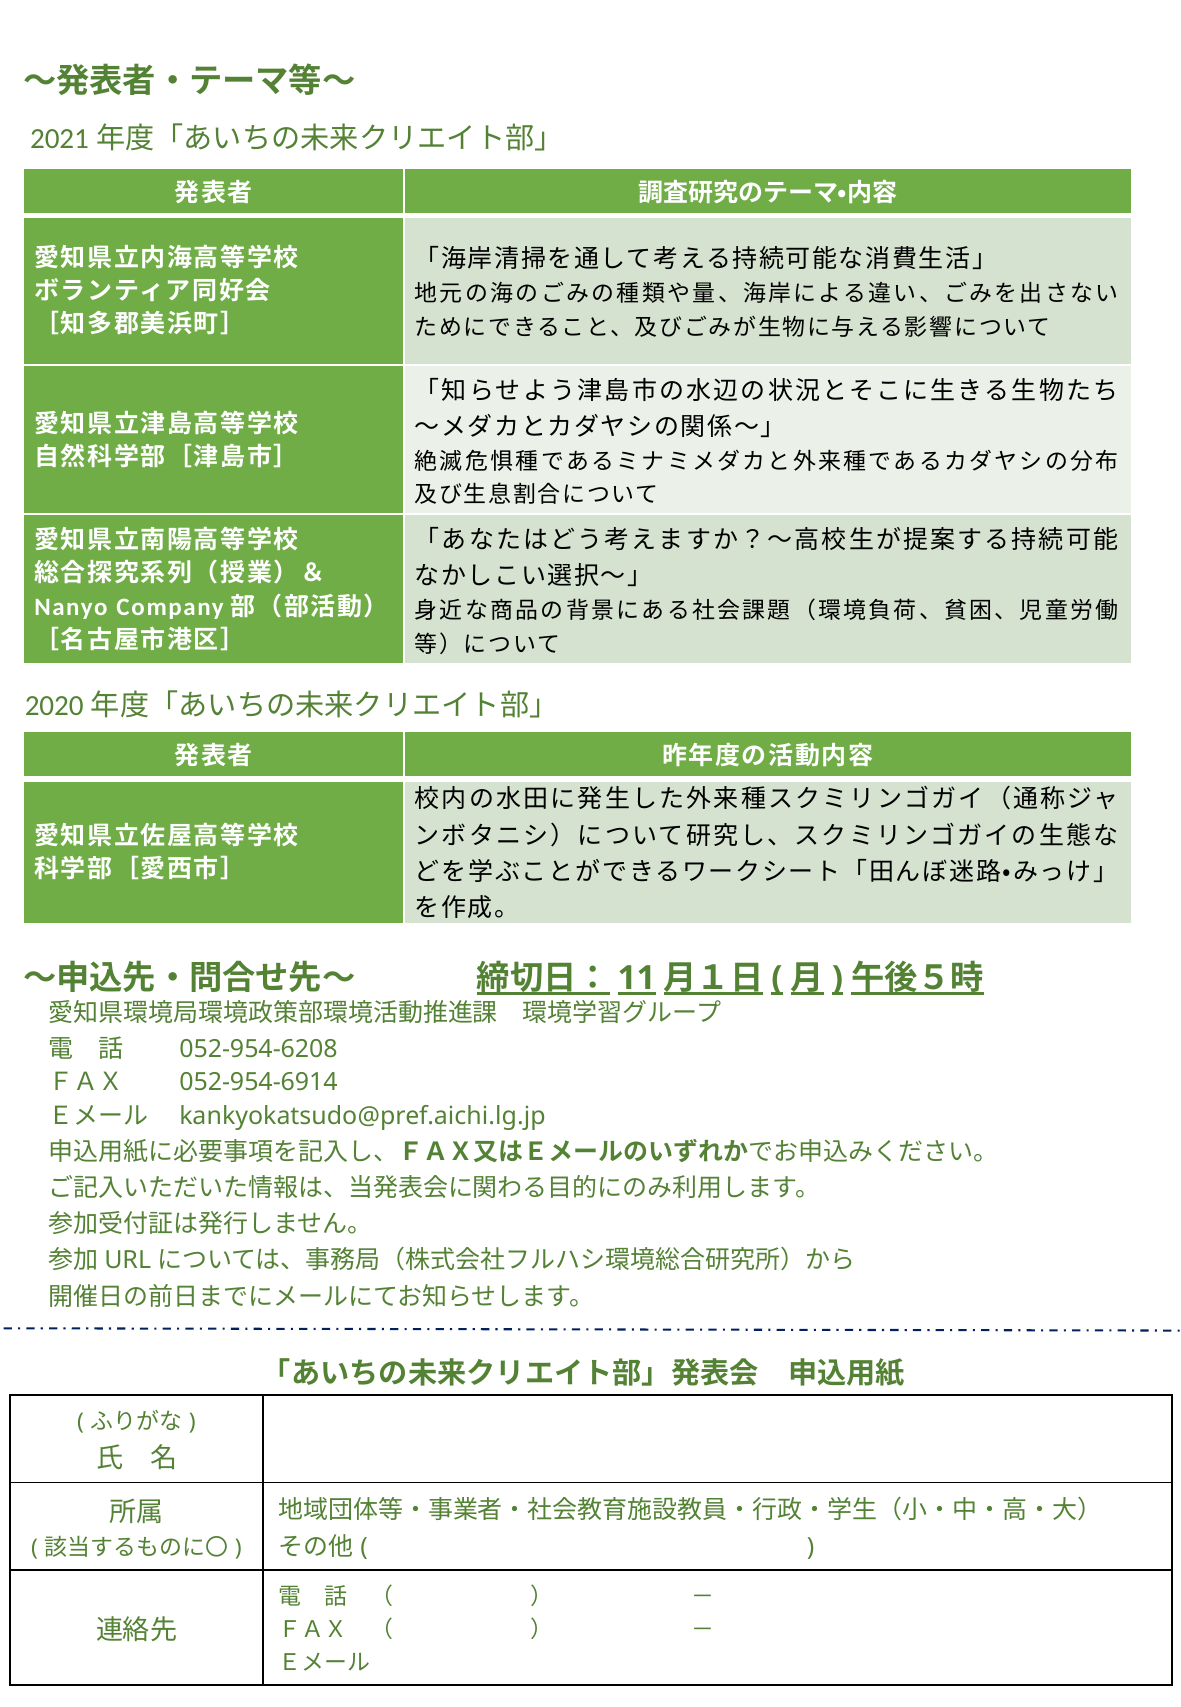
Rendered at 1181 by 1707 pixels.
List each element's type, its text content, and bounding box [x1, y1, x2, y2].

table_cell 愛知県立内海高等学校 ボランティア同好会 ［知多郡美浜町］ [24, 218, 403, 364]
table_cell 「海岸清掃を通して考える持続可能な消費生活」 地元の海のごみの種類や量、海岸による違い、ごみを出さないためにできること、及びごみが生物に与える影響について [405, 218, 1131, 364]
table_cell 愛知県立津島高等学校 自然科学部［津島市］ [24, 366, 403, 513]
table_header 発表者 [24, 169, 403, 213]
table_cell 愛知県立佐屋高等学校 科学部［愛西市］ [24, 782, 403, 923]
table_cell 愛知県立南陽高等学校 総合探究系列（授業）＆ Nanyo Company部（部活動） ［名古屋市港区］ [24, 515, 403, 663]
table_header 発表者 [24, 732, 403, 776]
table_header 昨年度の活動内容 [405, 732, 1131, 776]
table_cell 校内の水田に発生した外来種スクミリンゴガイ（通称ジャンボタニシ）について研究し、スクミリンゴガイの生態などを学ぶことができるワークシート「田んぼ迷路・みっけ」を作成。 [405, 782, 1131, 923]
text_box ～発表者・テーマ等～ [23, 44, 736, 114]
table_cell 「知らせよう津島市の水辺の状況とそこに生きる生物たち～メダカとカダヤシの関係～」 絶滅危惧種であるミナミメダカと外来種であるカダヤシの分布及び生息割合について [405, 366, 1131, 513]
text_box 2020年度「あいちの未来クリエイト部」 [3, 678, 574, 729]
table_cell 「あなたはどう考えますか？～高校生が提案する持続可能なかしこい選択～」 身近な商品の背景にある社会課題（環境負荷、貧困、児童労働等）について [405, 515, 1131, 663]
table_cell 連絡先 [11, 1571, 262, 1684]
table_header (ふりがな) 氏 名 [11, 1396, 262, 1482]
text_box ～申込先・問合せ先～ 締切日：11月１日(月)午後５時 愛知県環境局環境政策部環境活動推進課 環境学習グループ 電 話 052-954-6208 ＦＡＸ 052-954-6914 Ｅメール kankyokatsudo@pref.aichi.lg.jp 申込用紙に必要事項を記入し、ＦＡＸ又はＥメールのいずれかでお申込みください。 ご記入いただいた情報は、当発表会に関わる目的にのみ利用します。 参加受付証は発行しません。 参加URLについては、事務局（株式会社フルハシ環境総合研究所）から 開催日の前日までにメールにてお知らせします。 [23, 956, 1105, 1314]
table_header [264, 1396, 1171, 1482]
text_box 「あいちの未来クリエイト部」発表会 申込用紙 [0, 1340, 1168, 1404]
table_cell 電 話 （ ） － ＦＡＸ （ ） － Ｅメール [264, 1571, 1171, 1684]
table_header 調査研究のテーマ・内容 [405, 169, 1131, 213]
table_cell 所属 (該当するものに〇) [11, 1483, 262, 1569]
table_cell 地域団体等・事業者・社会教育施設教員・行政・学生（小・中・高・大） その他( ) [264, 1483, 1171, 1569]
text_box 2021年度「あいちの未来クリエイト部」 [8, 112, 579, 162]
